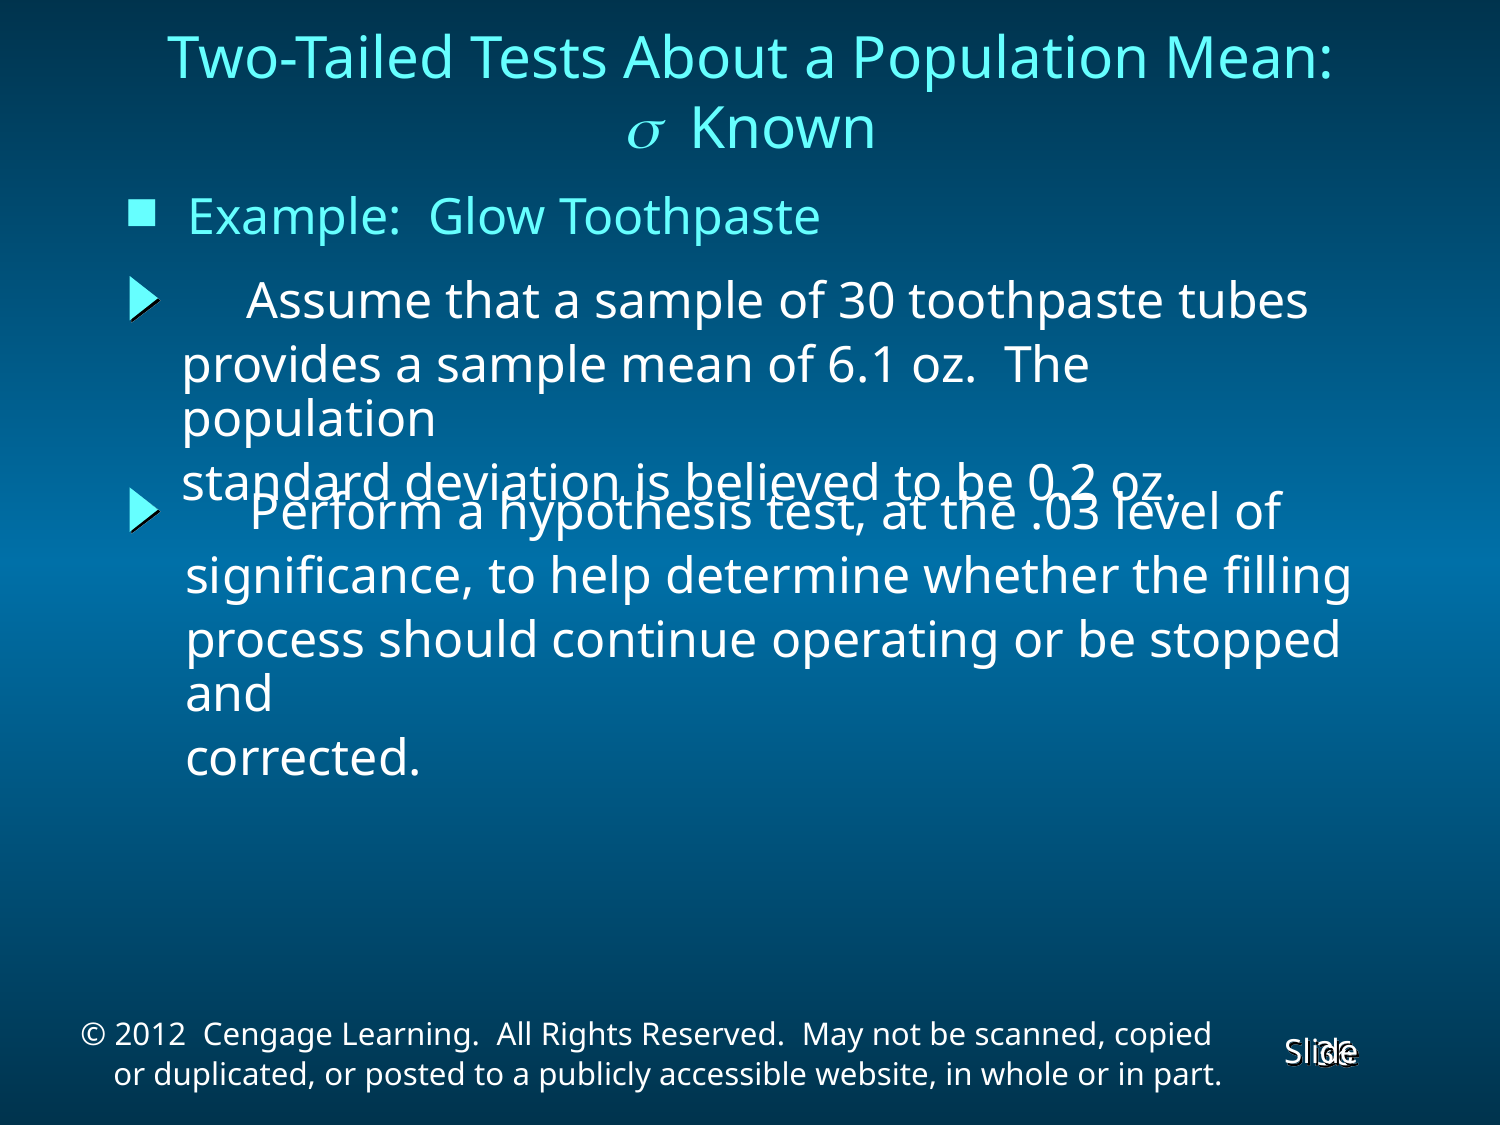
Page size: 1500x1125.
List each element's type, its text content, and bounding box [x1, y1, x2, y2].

text_box [130, 489, 157, 530]
text_box Example: Glow Toothpaste [116, 177, 955, 267]
text_box Perform a hypothesis test, at the .03 level of significance, to help determine whether the filling process should continue operating or be stopped and corrected. [170, 478, 1381, 794]
text_box [130, 278, 157, 319]
text_box Assume that a sample of 30 toothpaste tubes provides a sample mean of 6.1 oz. The population standard deviation is believed to be 0.2 oz. [167, 268, 1354, 519]
text_box Two-Tailed Tests About a Population Mean: s Known [113, 23, 1389, 157]
